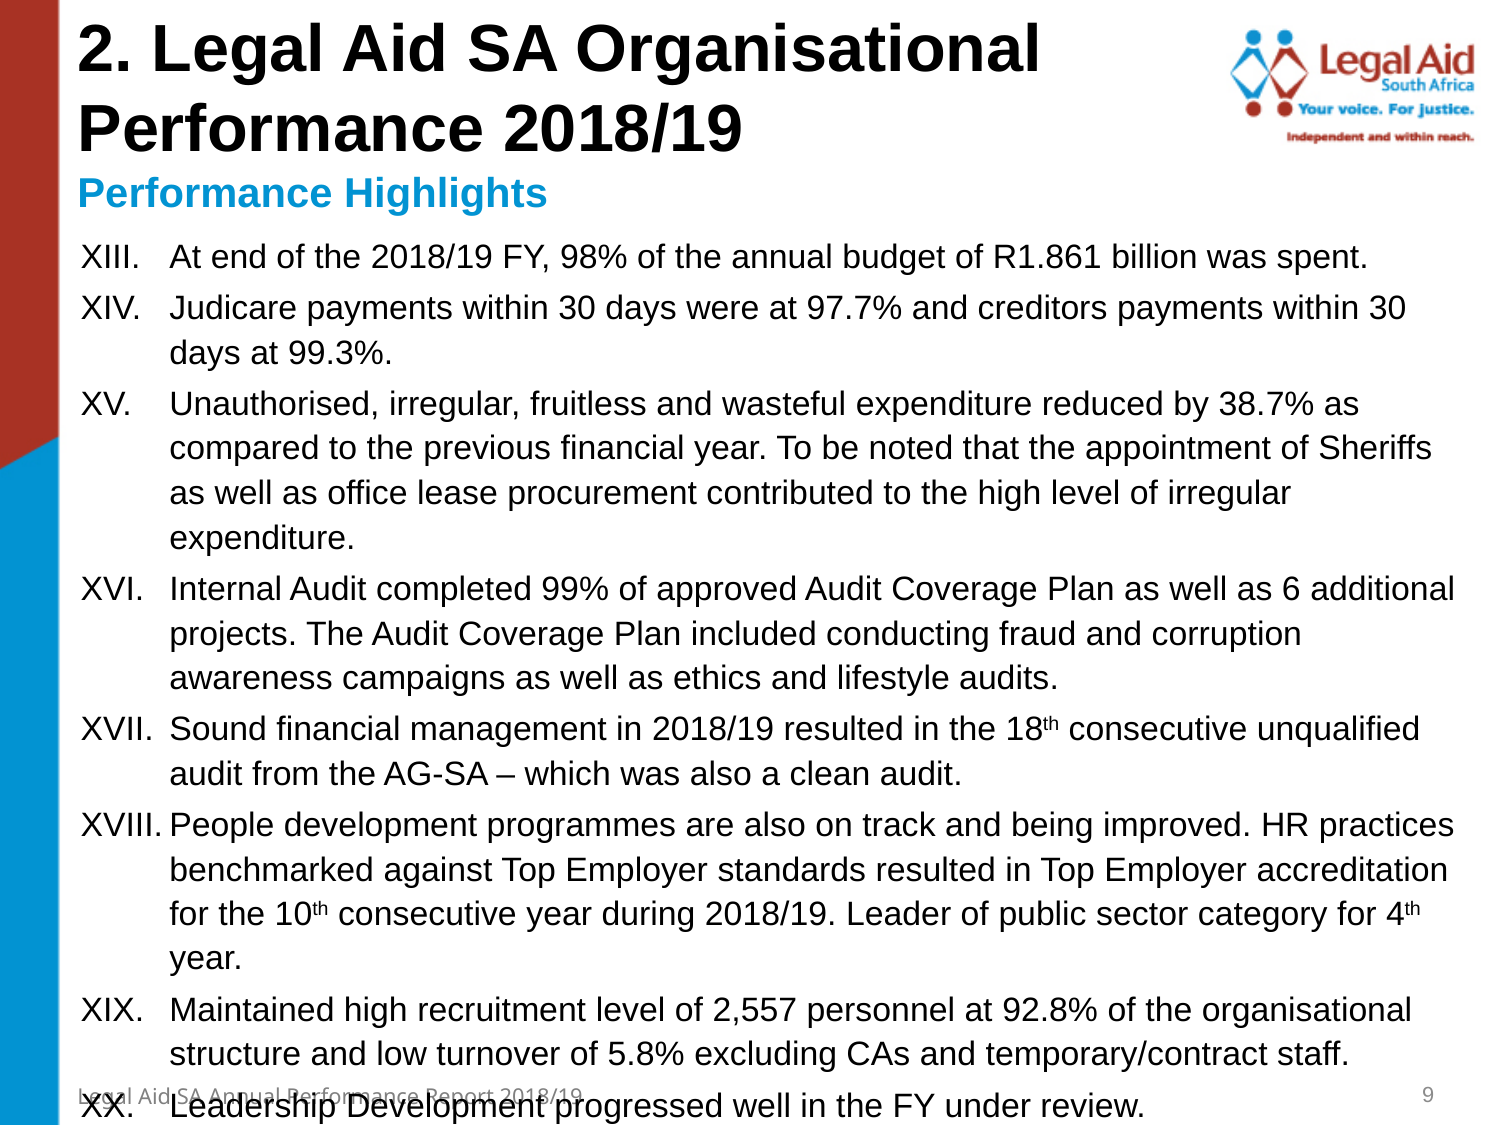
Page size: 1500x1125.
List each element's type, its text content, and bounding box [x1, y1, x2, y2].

list At end of the 2018/19 FY, 98% of the annual budget of R1.861 billion was spent. Judicare payments within 30 days were at 97.7% and creditors payments within 30 days at 99.3%. Unauthorised, irregular, fruitless and wasteful expenditure reduced by 38.7% as compared to the previous financial year. To be noted that the appointment of Sheriffs as well as office lease procurement contributed to the high level of irregular expenditure. Internal Audit completed 99% of approved Audit Coverage Plan as well as 6 additional projects. The Audit Coverage Plan included conducting fraud and corruption awareness campaigns as well as ethics and lifestyle audits. Sound financial management in 2018/19 resulted in the 18th consecutive unqualified audit from the AG-SA – which was also a clean audit. People development programmes are also on track and being improved. HR practices benchmarked against Top Employer standards resulted in Top Employer accreditation for the 10th consecutive year during 2018/19. Leader of public sector category for 4th year. Maintained high recruitment level of 2,557 personnel at 92.8% of the organisational structure and low turnover of 5.8% excluding CAs and temporary/contract staff. Leadership Development progressed well in the FY under review. [65, 223, 1482, 1125]
slide_number 9 [1099, 1063, 1450, 1124]
text_box 2. Legal Aid SA Organisational Performance 2018/19 [62, 28, 1223, 142]
picture [0, 0, 1500, 1125]
text_box Performance Highlights [62, 170, 1223, 224]
